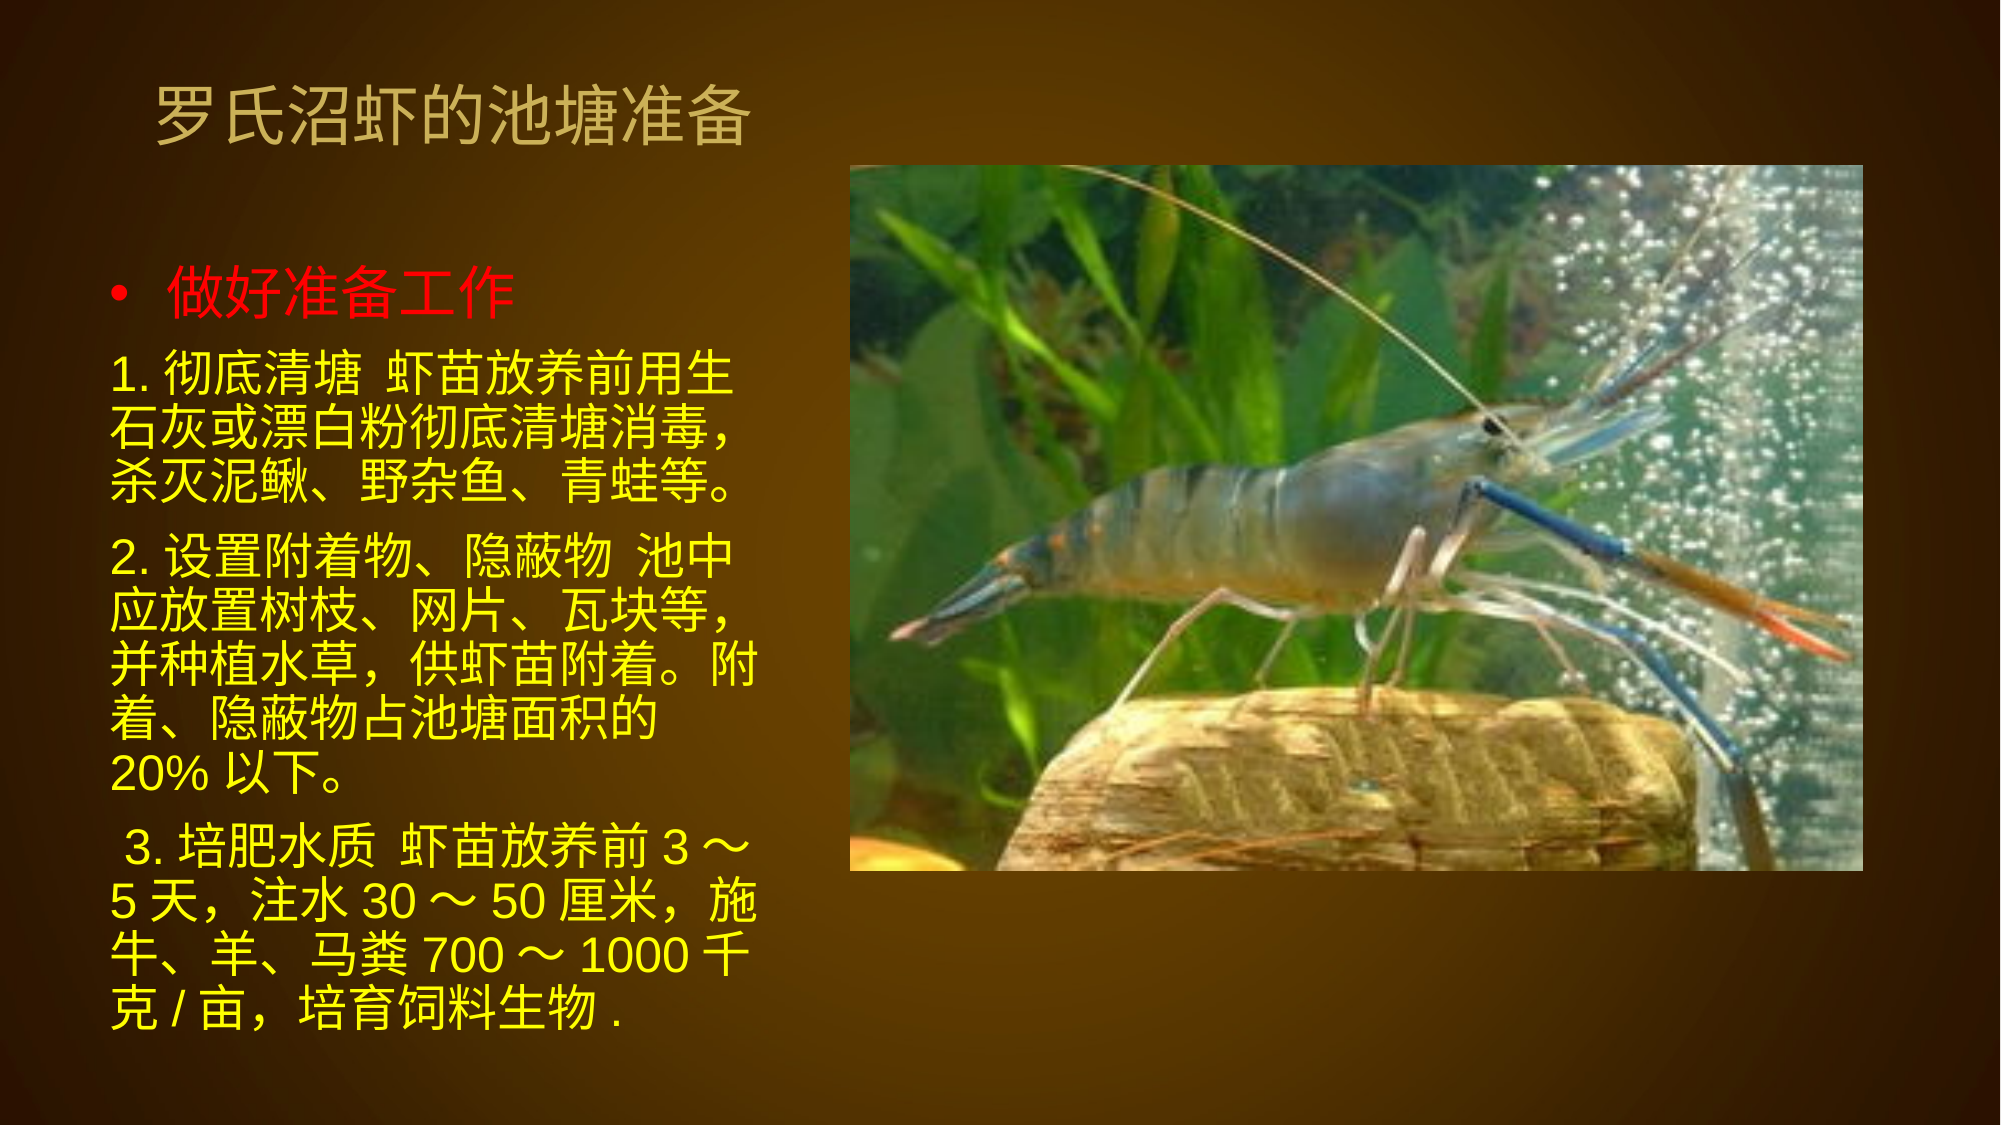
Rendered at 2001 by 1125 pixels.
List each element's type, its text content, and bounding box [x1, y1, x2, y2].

list 做好准备工作 1.彻底清塘 虾苗放养前用生石灰或漂白粉彻底清塘消毒，杀灭泥鳅、野杂鱼、青蛙等。 2.设置附着物、隐蔽物 池中应放置树枝、网片、瓦块等，并种植水草，供虾苗附着。附着、隐蔽物占池塘面积的20%以下。 3.培肥水质 虾苗放养前3～5天，注水30～50厘米，施牛、羊、马粪700～1000千克/亩，培育饲料生物. [94, 257, 783, 1090]
picture [0, 0, 2001, 1125]
title 罗氏沼虾的池塘准备 [137, 75, 783, 257]
